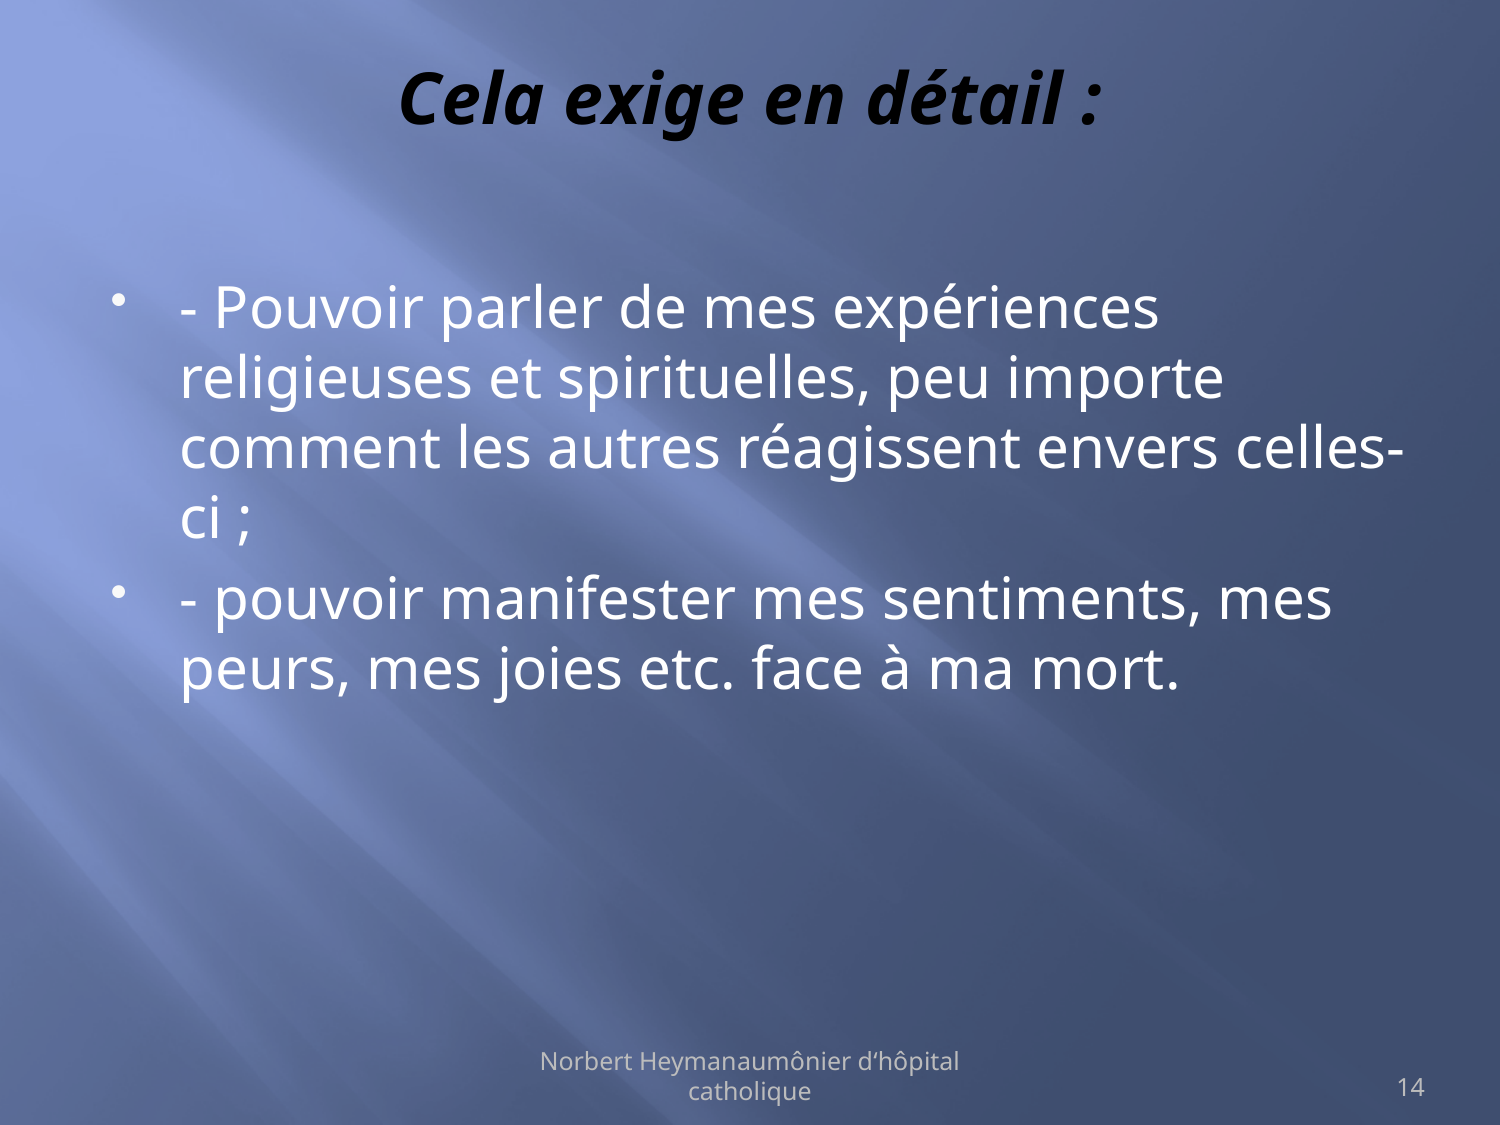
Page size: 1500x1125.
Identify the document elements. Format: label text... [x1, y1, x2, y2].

footer Norbert Heymanaumônier d‘hôpital catholique [512, 1052, 988, 1113]
slide_number 14 [1299, 1052, 1425, 1113]
list - Pouvoir parler de mes expériences religieuses et spirituelles, peu importe comment les autres réagissent envers celles-ci ; - pouvoir manifester mes sentiments, mes peurs, mes joies etc. face à ma mort. [75, 262, 1425, 1035]
title Cela exige en détail : [75, 45, 1425, 233]
